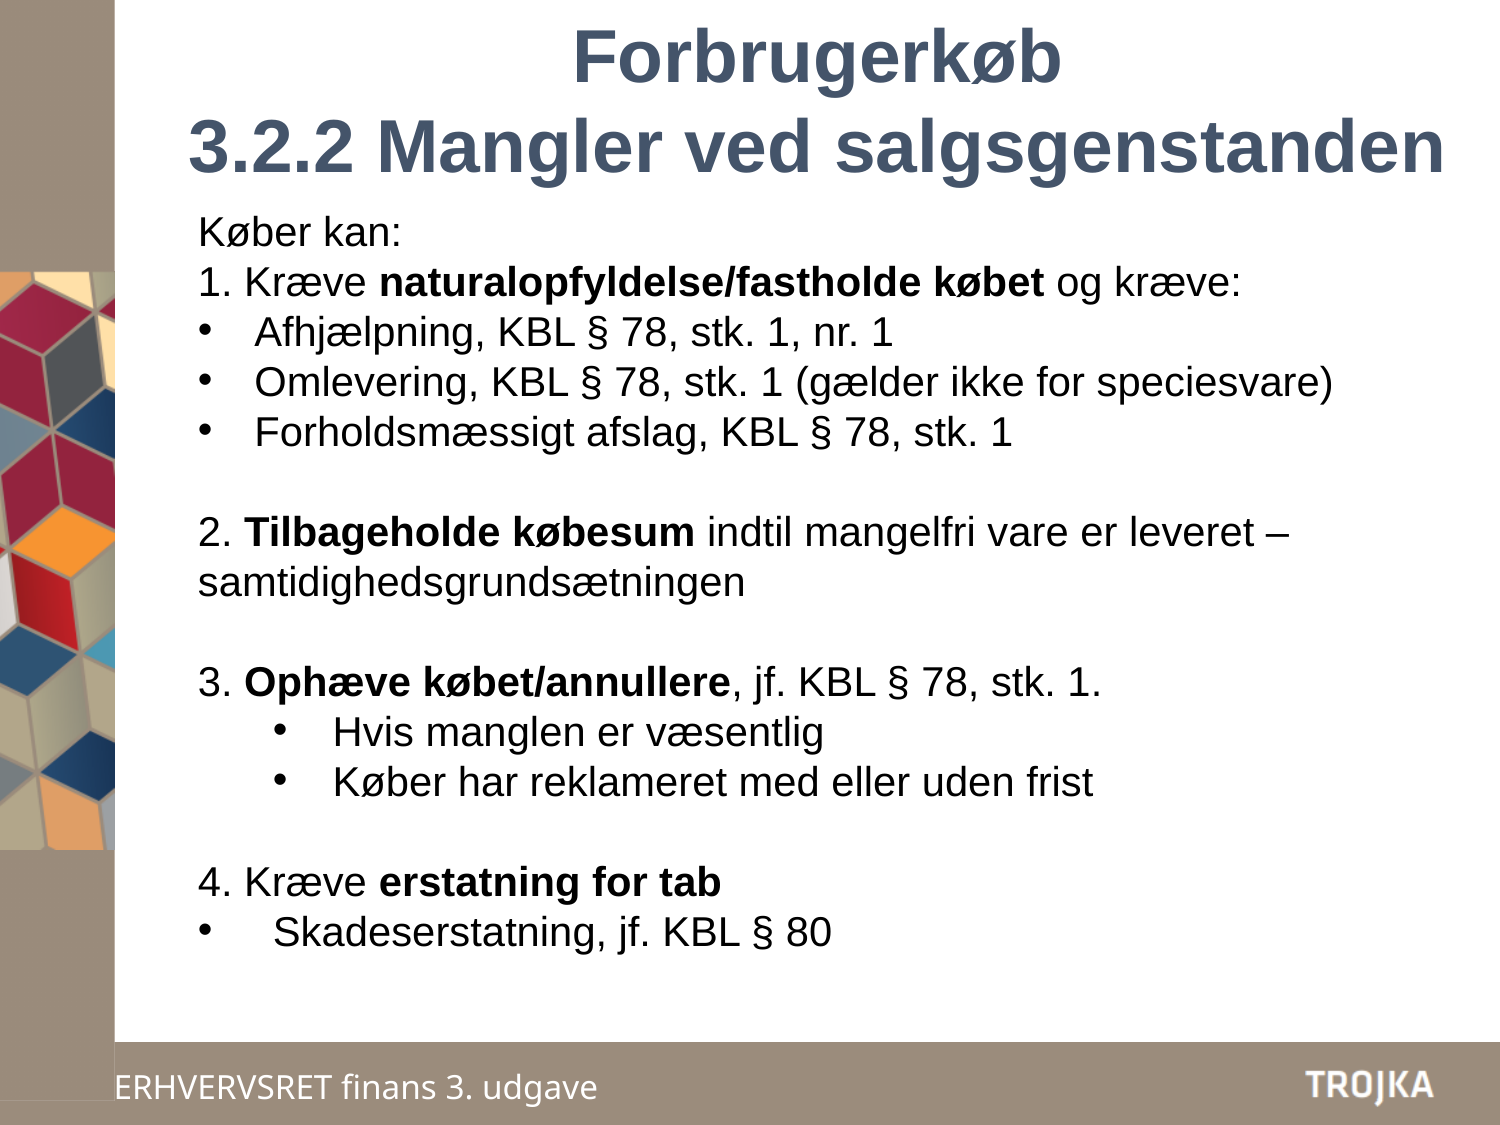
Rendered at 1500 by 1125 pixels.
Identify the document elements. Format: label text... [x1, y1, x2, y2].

text_box Køber kan: 1. Kræve naturalopfyldelse/fastholde købet og kræve: Afhjælpning, KBL § 78, stk. 1, nr. 1 Omlevering, KBL § 78, stk. 1 (gælder ikke for speciesvare) Forholdsmæssigt afslag, KBL § 78, stk. 1 2. Tilbageholde købesum indtil mangelfri vare er leveret – samtidighedsgrundsætningen 3. Ophæve købet/annullere, jf. KBL § 78, stk. 1. Hvis manglen er væsentlig Køber har reklameret med eller uden frist 4. Kræve erstatning for tab Skadeserstatning, jf. KBL § 80 [183, 196, 1500, 962]
text_box Forbrugerkøb 3.2.2 Mangler ved salgsgenstanden [135, 0, 1500, 195]
picture [0, 0, 115, 1100]
picture [0, 1042, 1500, 1125]
